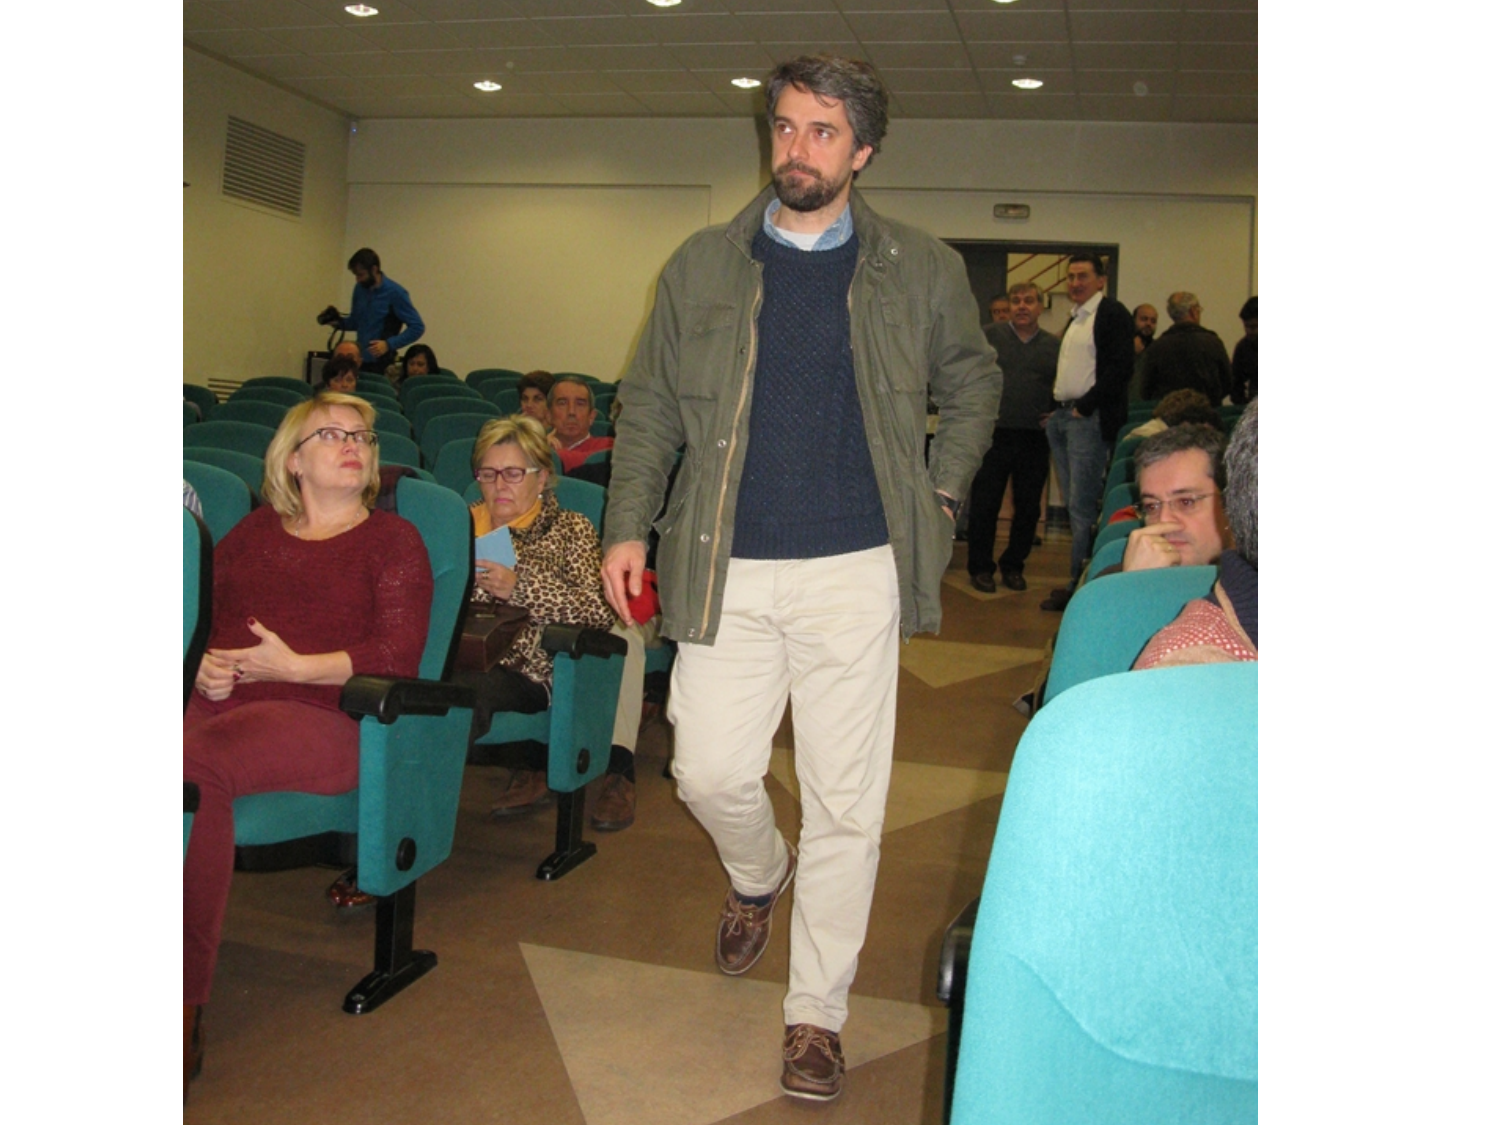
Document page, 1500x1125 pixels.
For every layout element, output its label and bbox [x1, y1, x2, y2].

picture [182, 0, 1259, 1125]
